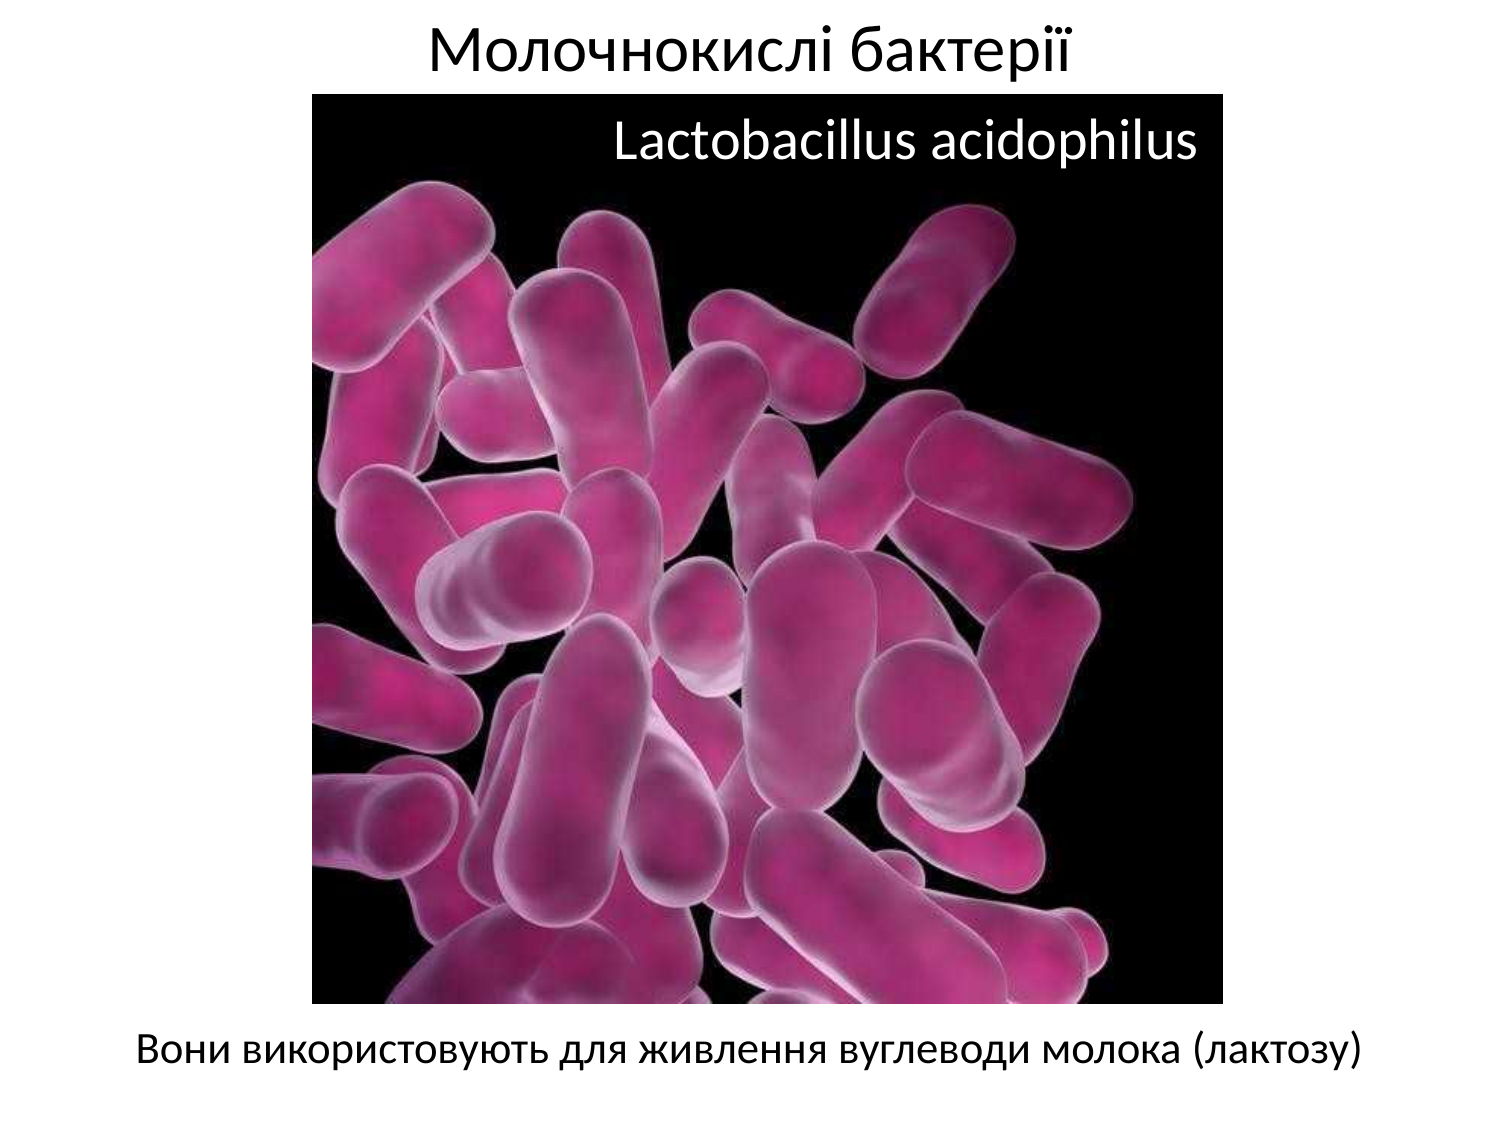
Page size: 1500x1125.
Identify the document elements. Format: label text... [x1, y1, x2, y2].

picture [312, 93, 1223, 1005]
title Молочнокислі бактерії [75, 0, 1425, 90]
list Вони використовують для живлення вуглеводи молока (лактозу) [75, 1011, 1425, 1125]
